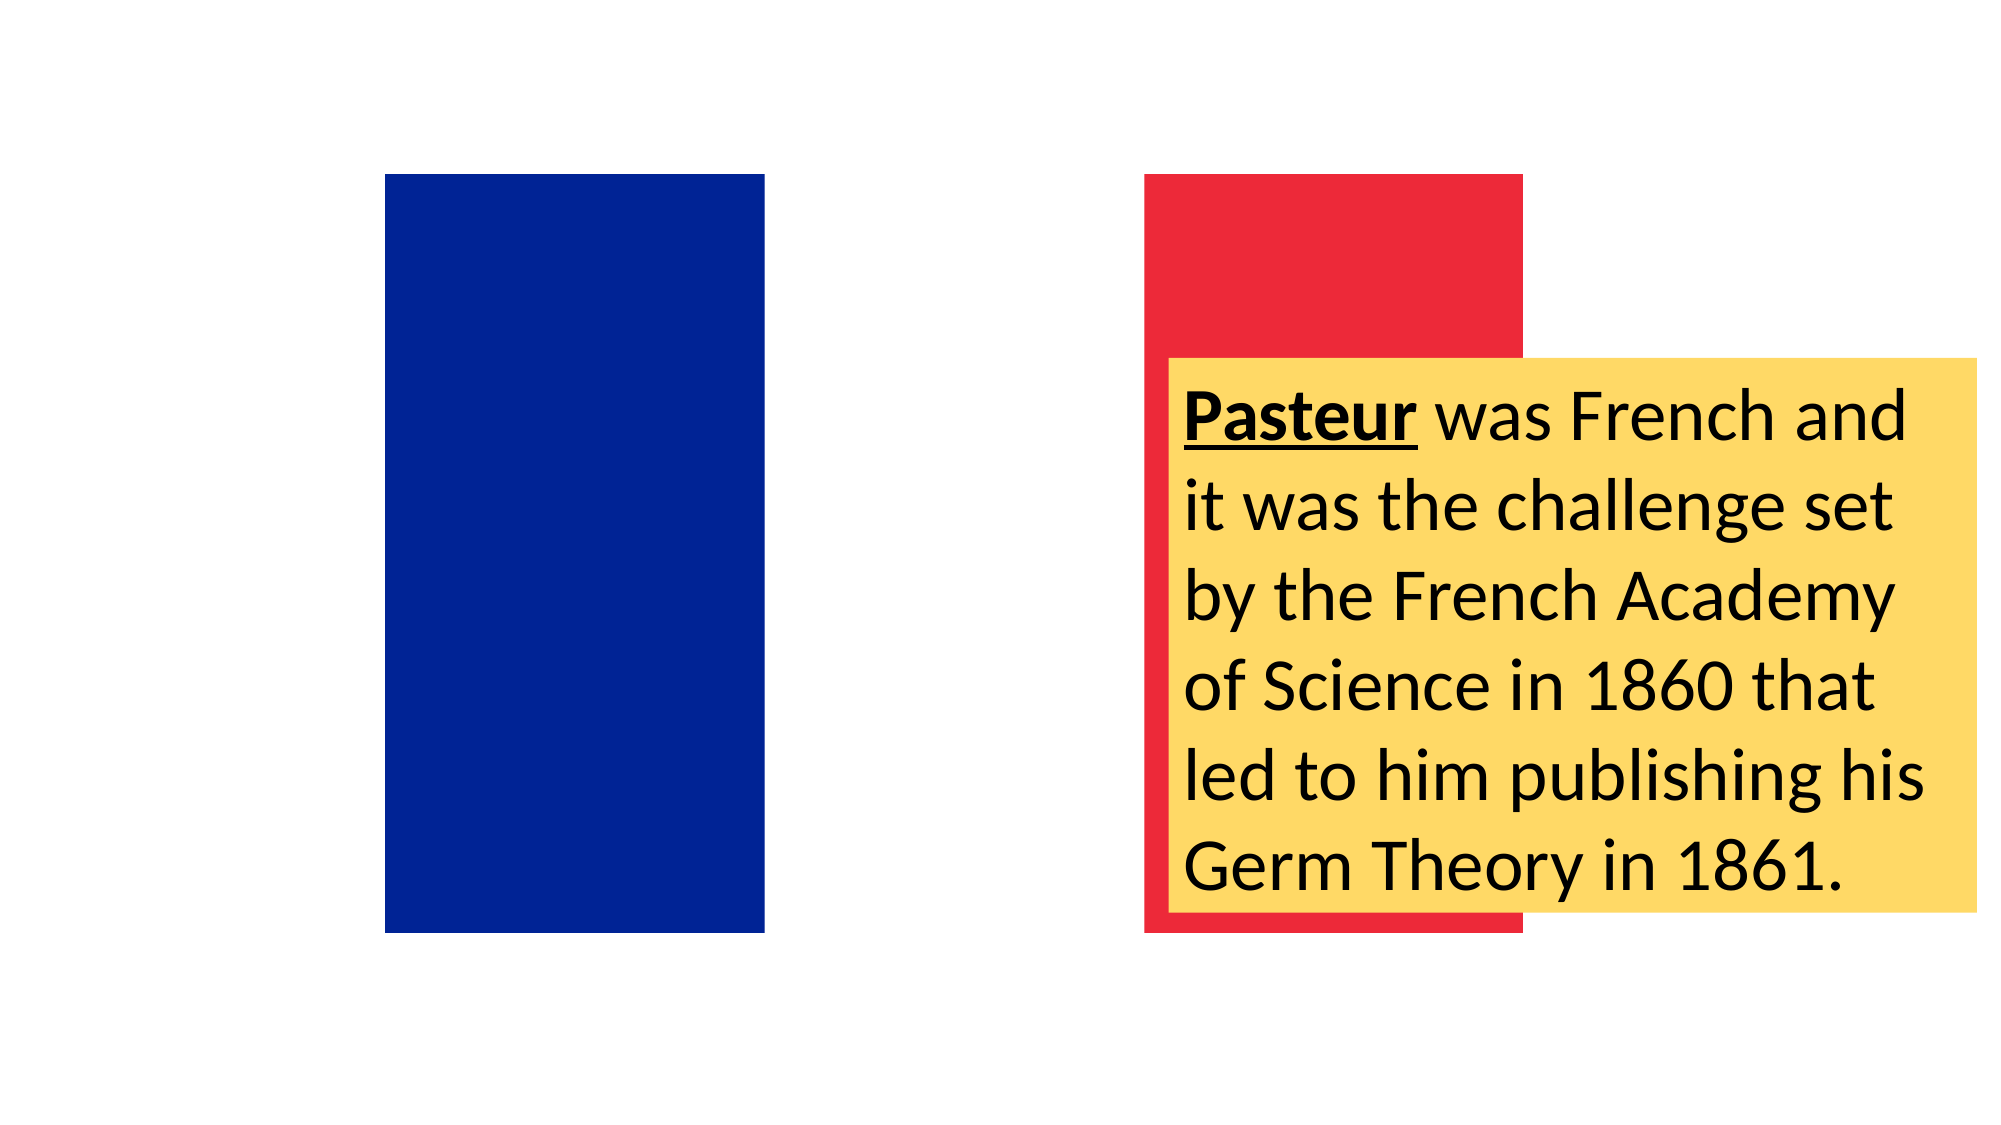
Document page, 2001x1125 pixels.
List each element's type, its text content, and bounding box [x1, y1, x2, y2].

picture [385, 174, 1523, 934]
text_box Pasteur was French and it was the challenge set by the French Academy of Science in 1860 that led to him publishing his Germ Theory in 1861. [1523, 357, 1977, 913]
